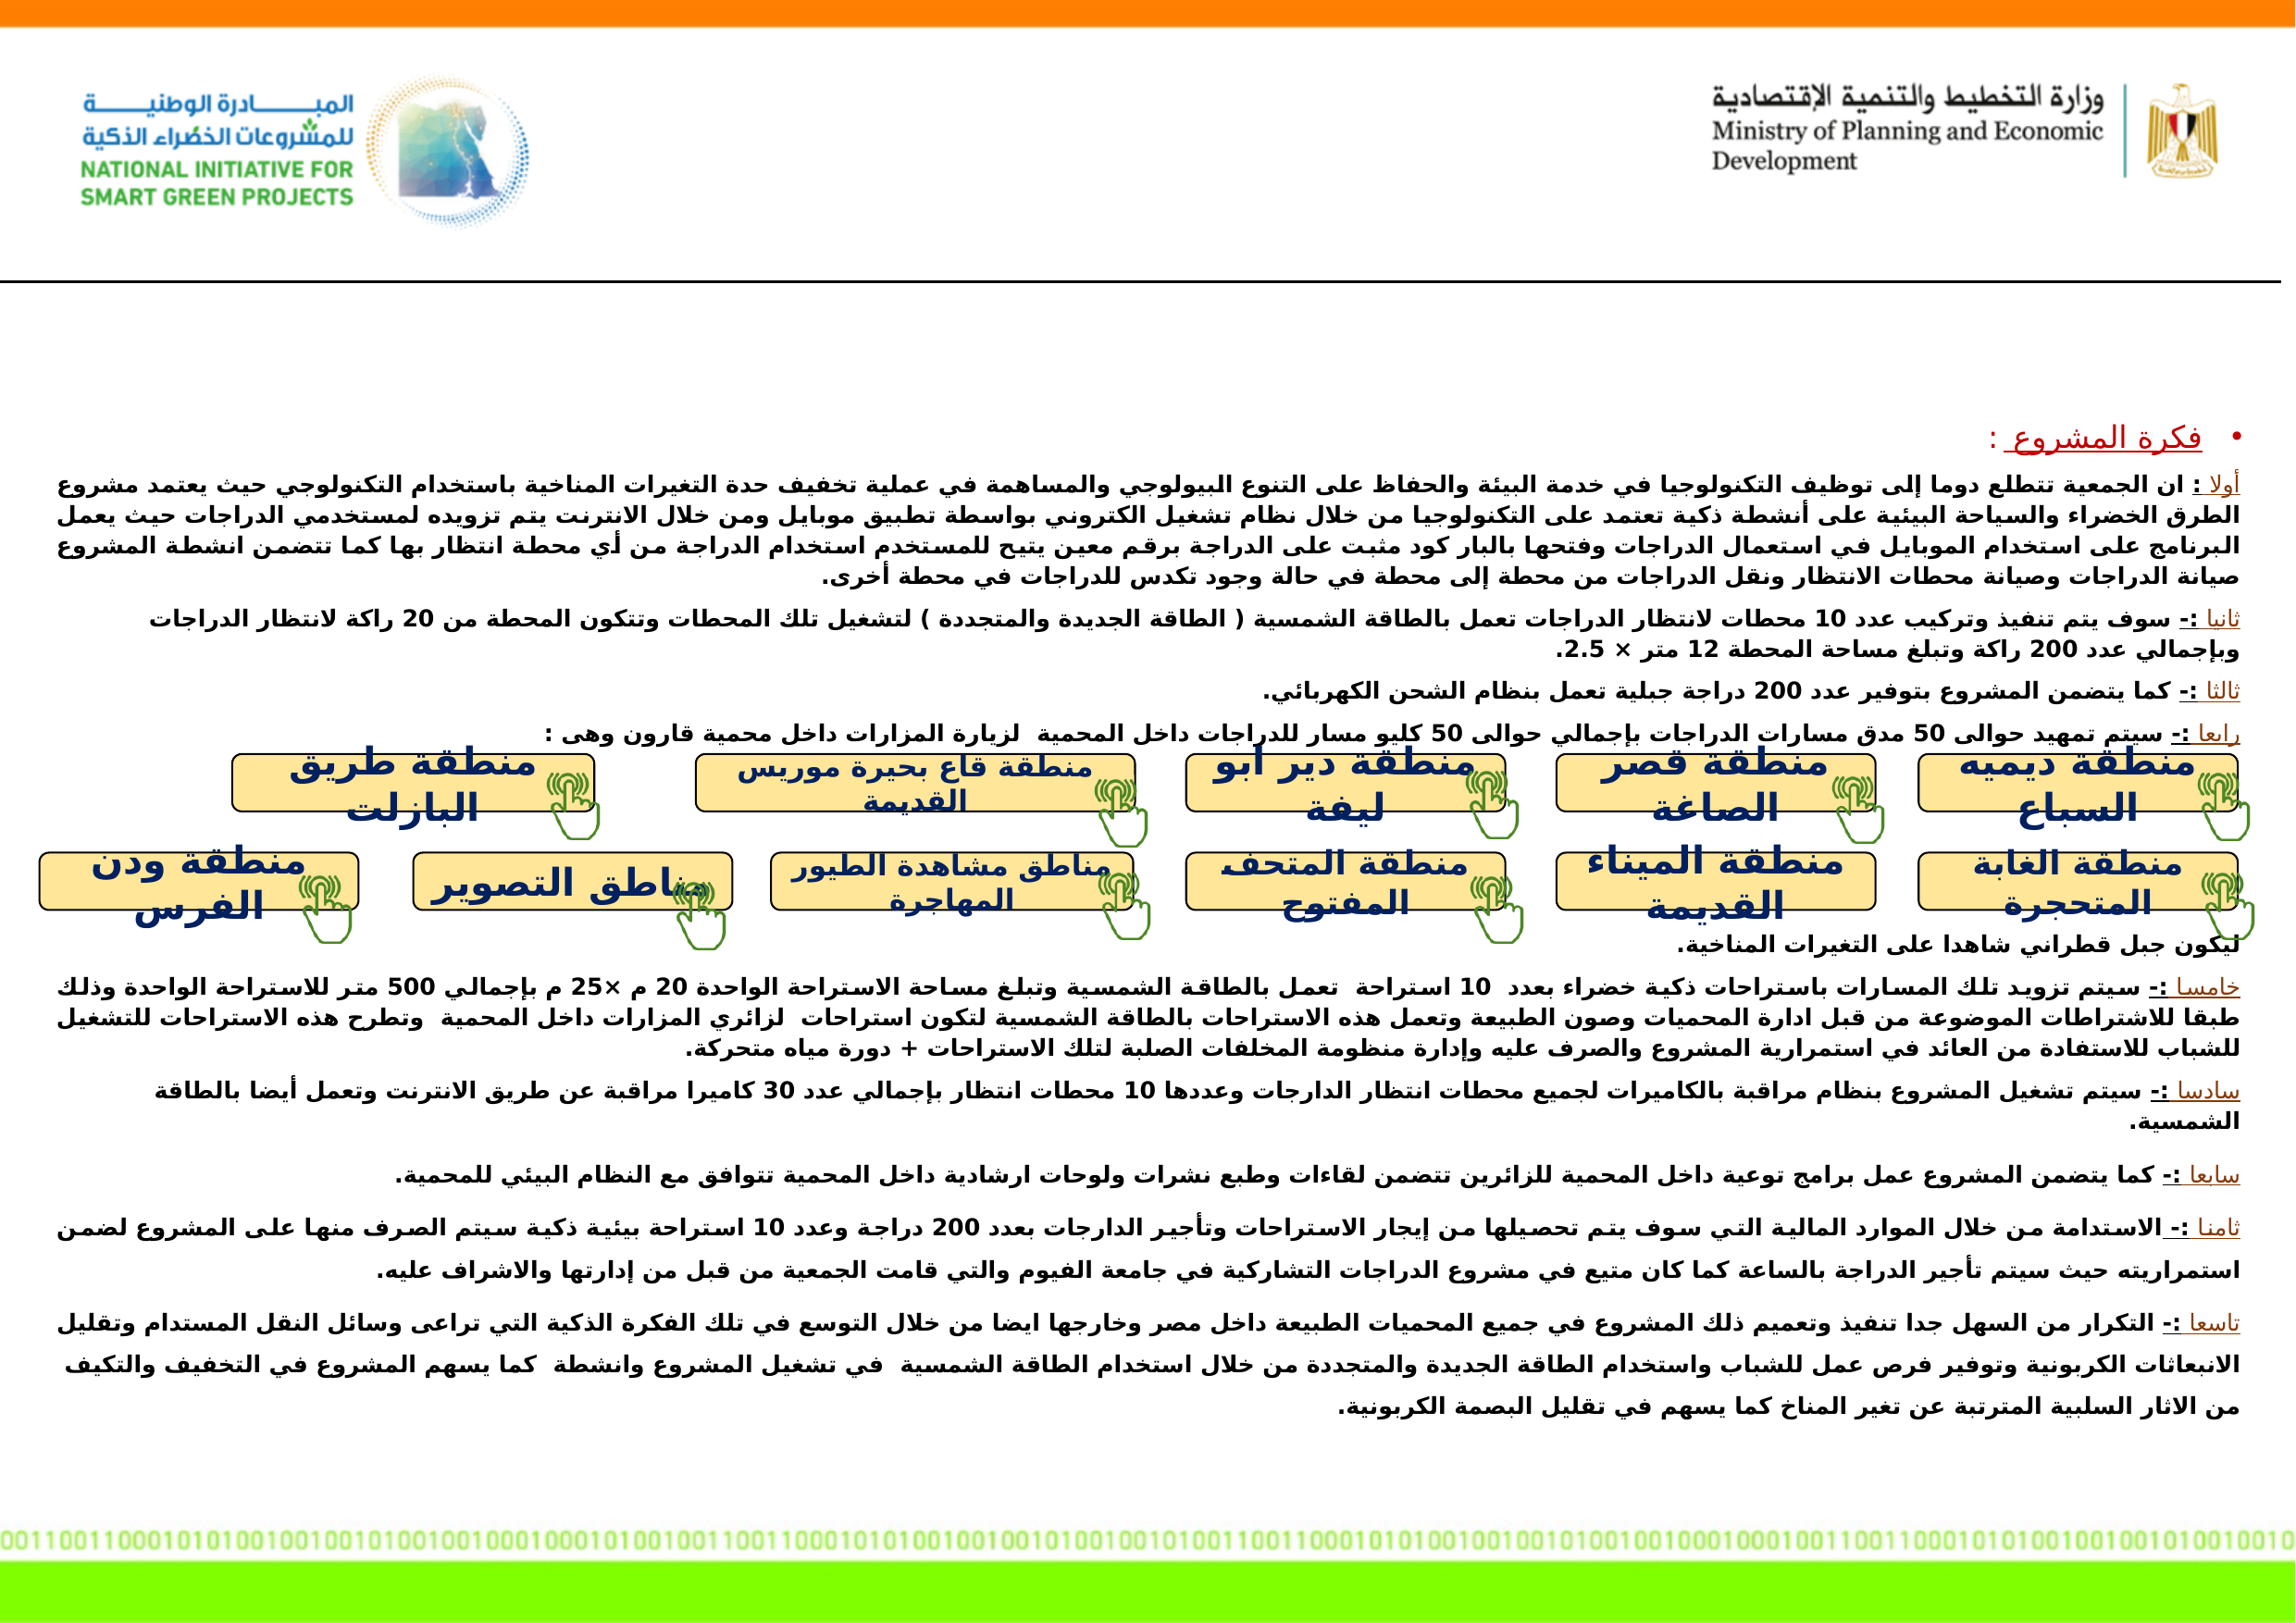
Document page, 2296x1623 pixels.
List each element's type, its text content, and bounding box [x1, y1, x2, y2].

text_box مناطق التصوير [412, 851, 734, 911]
text_box منطقة الغابة المتحجرة [1917, 851, 2240, 911]
text_box منطقة ديميه السباع [1917, 752, 2240, 812]
text_box مناطق مشاهدة الطيور المهاجرة [770, 851, 1135, 911]
text_box منطقة قاع بحيرة موريس القديمة [694, 752, 1136, 812]
text_box منطقة دير ابو ليفة [1185, 752, 1507, 812]
text_box منطقة الميناء القديمة [1555, 851, 1877, 911]
picture [0, 0, 2296, 1623]
text_box منطقة المتحف المفتوح [1185, 851, 1507, 911]
text_box منطقة طريق البازلت [230, 752, 596, 812]
text_box منطقة قصر الصاغة [1555, 752, 1877, 812]
text_box فكرة المشروع : أولا : ان الجمعية تتطلع دوما إلى توظيف التكنولوجيا في خدمة البيئة والحفاظ على التنوع البيولوجي والمساهمة في عملية تخفيف حدة التغيرات المناخية باستخدام التكنولوجي حيث يعتمد مشروع الطرق الخضراء والسياحة البيئية على أنشطة ذكية تعتمد على التكنولوجيا من خلال نظام تشغيل الكتروني بواسطة تطبيق موبايل ومن خلال الانترنت يتم تزويده لمستخدمي الدراجات حيث يعمل البرنامج على استخدام الموبايل في استعمال الدراجات وفتحها بالبار كود مثبت على الدراجة برقم معين يتيح للمستخدم استخدام الدراجة من أي محطة انتظار بها كما تتضمن انشطة المشروع صيانة الدراجات وصيانة محطات الانتظار ونقل الدراجات من محطة إلى محطة في حالة وجود تكدس للدراجات في محطة أخرى. ثانيا :- سوف يتم تنفيذ وتركيب عدد 10 محطات لانتظار الدراجات تعمل بالطاقة الشمسية ( الطاقة الجديدة والمتجددة ) لتشغيل تلك المحطات وتتكون المحطة من 20 راكة لانتظار الدراجات وبإجمالي عدد 200 راكة وتبلغ مساحة المحطة 12 متر × 2.5. ثالثا :- كما يتضمن المشروع بتوفير عدد 200 دراجة جبلية تعمل بنظام الشحن الكهربائي. رابعا :- سيتم تمهيد حوالى 50 مدق مسارات الدراجات بإجمالي حوالى 50 كليو مسار للدراجات داخل المحمية لزيارة المزارات داخل محمية قارون وهى : ليكون جبل قطراني شاهدا على التغيرات المناخية. خامسا :- سيتم تزويد تلك المسارات باستراحات ذكية خضراء بعدد 10 استراحة تعمل بالطاقة الشمسية وتبلغ مساحة الاستراحة الواحدة 20 م ×25 م بإجمالي 500 متر للاستراحة الواحدة وذلك طبقا للاشتراطات الموضوعة من قبل ادارة المحميات وصون الطبيعة وتعمل هذه الاستراحات بالطاقة الشمسية لتكون استراحات لزائري المزارات داخل المحمية وتطرح هذه الاستراحات للتشغيل للشباب للاستفادة من العائد في استمرارية المشروع والصرف عليه وإدارة منظومة المخلفات الصلبة لتلك الاستراحات + دورة مياه متحركة. سادسا :- سيتم تشغيل المشروع بنظام مراقبة بالكاميرات لجميع محطات انتظار الدارجات وعددها 10 محطات انتظار بإجمالي عدد 30 كاميرا مراقبة عن طريق الانترنت وتعمل أيضا بالطاقة الشمسية. سابعا :- كما يتضمن المشروع عمل برامج توعية داخل المحمية للزائرين تتضمن لقاءات وطبع نشرات ولوحات ارشادية داخل المحمية تتوافق مع النظام البيئي للمحمية. ثامنا :- الاستدامة من خلال الموارد المالية التي سوف يتم تحصيلها من إيجار الاستراحات وتأجير الدارجات بعدد 200 دراجة وعدد 10 استراحة بيئية ذكية سيتم الصرف منها على المشروع لضمن استمراريته حيث سيتم تأجير الدراجة بالساعة كما كان متيع في مشروع الدراجات التشاركية في جامعة الفيوم والتي قامت الجمعية من قبل من إدارتها والاشراف عليه. تاسعا :- التكرار من السهل جدا تنفيذ وتعميم ذلك المشروع في جميع المحميات الطبيعة داخل مصر وخارجها ايضا من خلال التوسع في تلك الفكرة الذكية التي تراعى وسائل النقل المستدام وتقليل الانبعاثات الكربونية وتوفير فرص عمل للشباب واستخدام الطاقة الجديدة والمتجددة من خلال استخدام الطاقة الشمسية في تشغيل المشروع وانشطة كما يسهم المشروع في التخفيف والتكيف من الاثار السلبية المترتبة عن تغير المناخ كما يسهم في تقليل البصمة الكربونية. [39, 405, 2258, 1439]
text_box منطقة ودن الفرس [38, 851, 360, 911]
